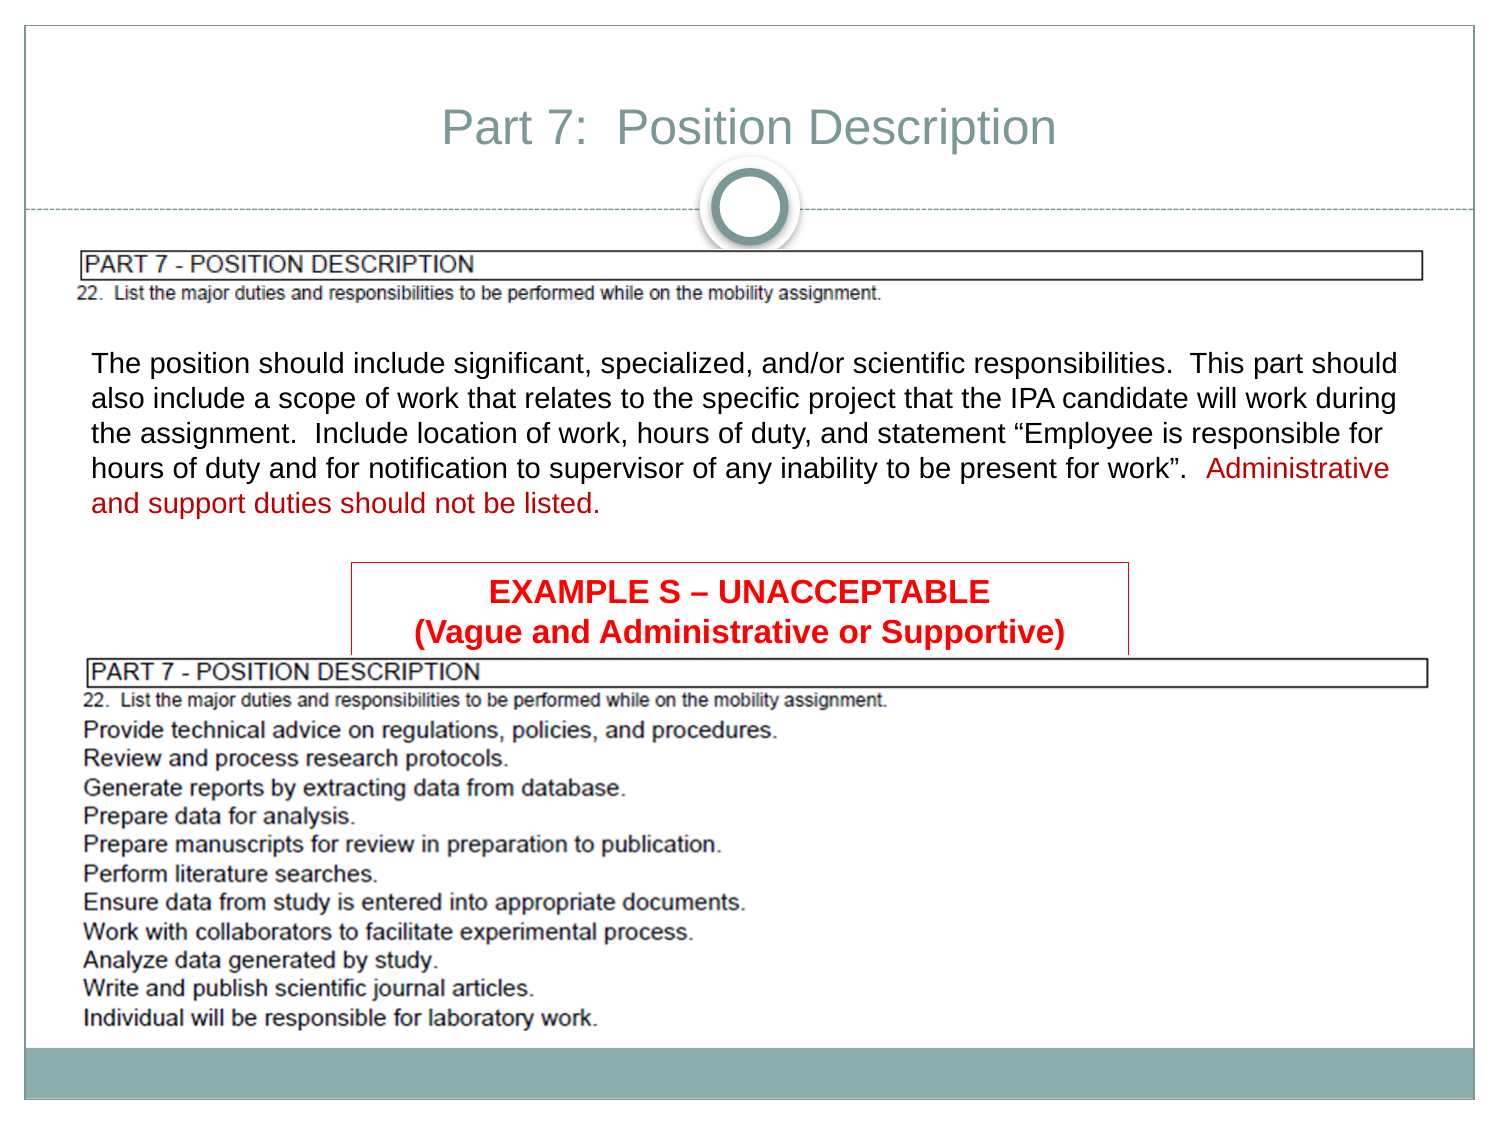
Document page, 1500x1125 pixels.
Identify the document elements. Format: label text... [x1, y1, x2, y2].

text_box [76, 249, 1438, 307]
picture [79, 655, 1437, 1043]
picture [76, 249, 1439, 308]
text_box EXAMPLE S – UNACCEPTABLE (Vague and Administrative or Supportive) [351, 562, 1129, 652]
text_box The position should include significant, specialized, and/or scientific responsibilities. This part should also include a scope of work that relates to the specific project that the IPA candidate will work during the assignment. Include location of work, hours of duty, and statement “Employee is responsible for hours of duty and for notification to supervisor of any inability to be present for work”. Administrative and support duties should not be listed. [76, 337, 1439, 527]
title Part 7: Position Description [49, 37, 1450, 162]
